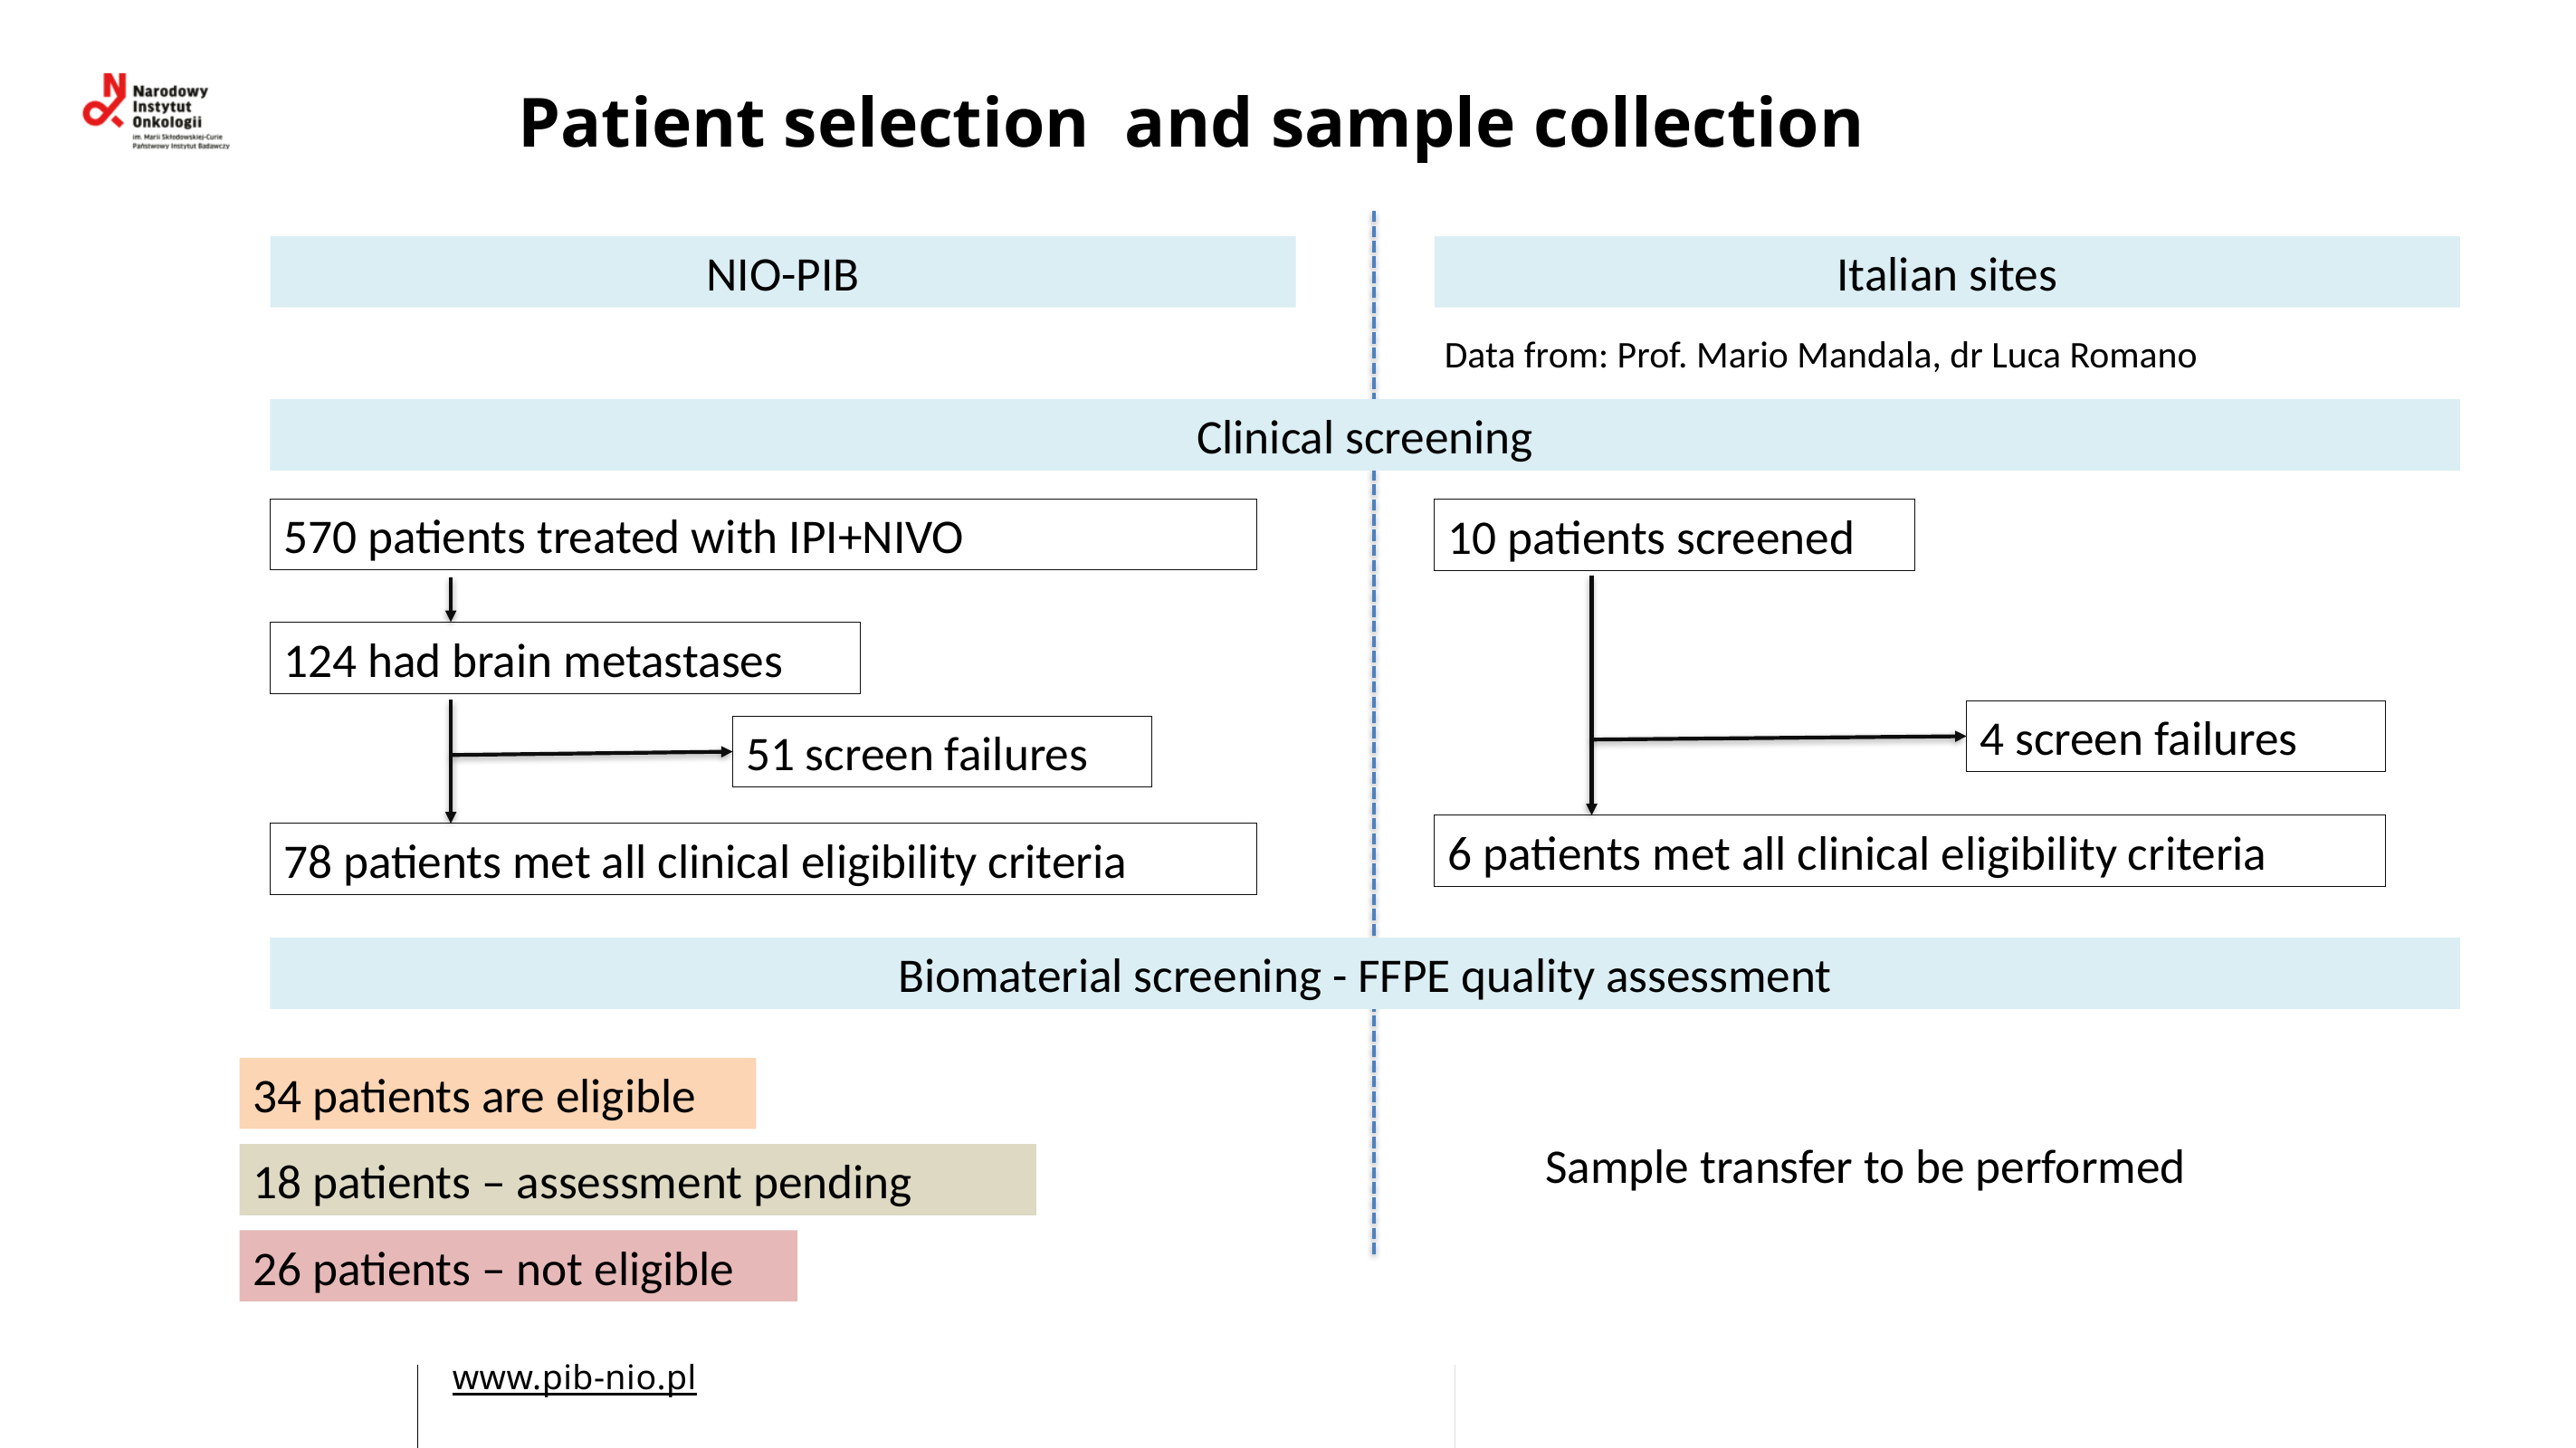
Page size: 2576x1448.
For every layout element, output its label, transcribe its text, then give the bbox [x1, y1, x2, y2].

text_box NIO-PIB [270, 236, 1296, 308]
picture [44, 54, 241, 159]
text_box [1591, 736, 1967, 740]
text_box 6 patients met all clinical eligibility criteria [1434, 814, 2386, 887]
text_box Biomaterial screening - FFPE quality assessment [270, 938, 1369, 1009]
text_box 10 patients screened [1434, 499, 1915, 571]
text_box Sample transfer to be performed [1531, 1128, 2257, 1200]
text_box Clinical screening [270, 399, 1369, 471]
text_box 18 patients – assessment pending [239, 1144, 1036, 1215]
text_box 78 patients met all clinical eligibility criteria [270, 823, 1257, 895]
title Patient selection and sample collection [518, 79, 2493, 211]
text_box 51 screen failures [732, 716, 1152, 787]
text_box Italian sites [1434, 236, 2460, 308]
text_box 34 patients are eligible [239, 1057, 757, 1129]
text_box 570 patients treated with IPI+NIVO [270, 499, 1257, 570]
text_box 124 had brain metastases [270, 622, 861, 694]
text_box Clinical screening [1379, 399, 2460, 471]
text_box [450, 751, 733, 756]
text_box 26 patients – not eligible [239, 1230, 798, 1302]
text_box 4 screen failures [1966, 700, 2386, 772]
text_box Biomaterial screening - FFPE quality assessment [1379, 938, 2460, 1009]
text_box Data from: Prof. Mario Mandala, dr Luca Romano [1431, 323, 2457, 383]
